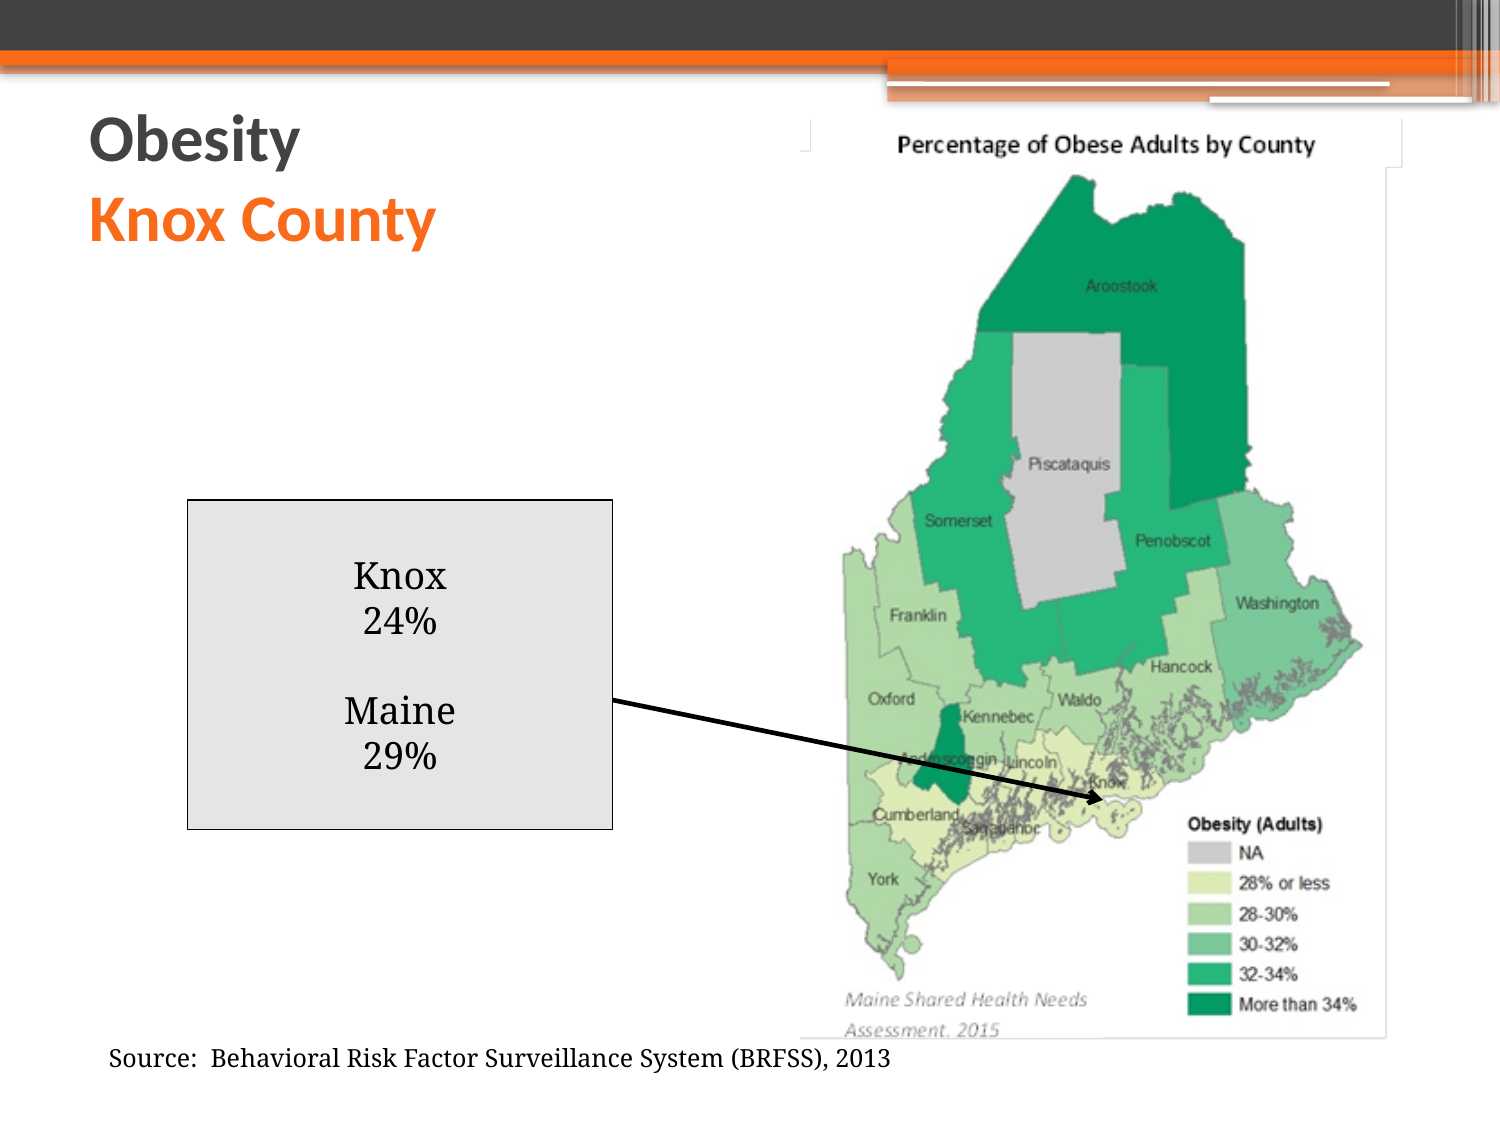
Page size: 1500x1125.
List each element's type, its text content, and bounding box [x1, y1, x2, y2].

title Obesity Knox County [75, 87, 1425, 263]
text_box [612, 699, 1104, 801]
text_box Source: Behavioral Risk Factor Surveillance System (BRFSS), 2013 [94, 1035, 1382, 1080]
text_box Knox 24% Maine 29% [187, 499, 613, 830]
picture [799, 119, 1407, 1042]
